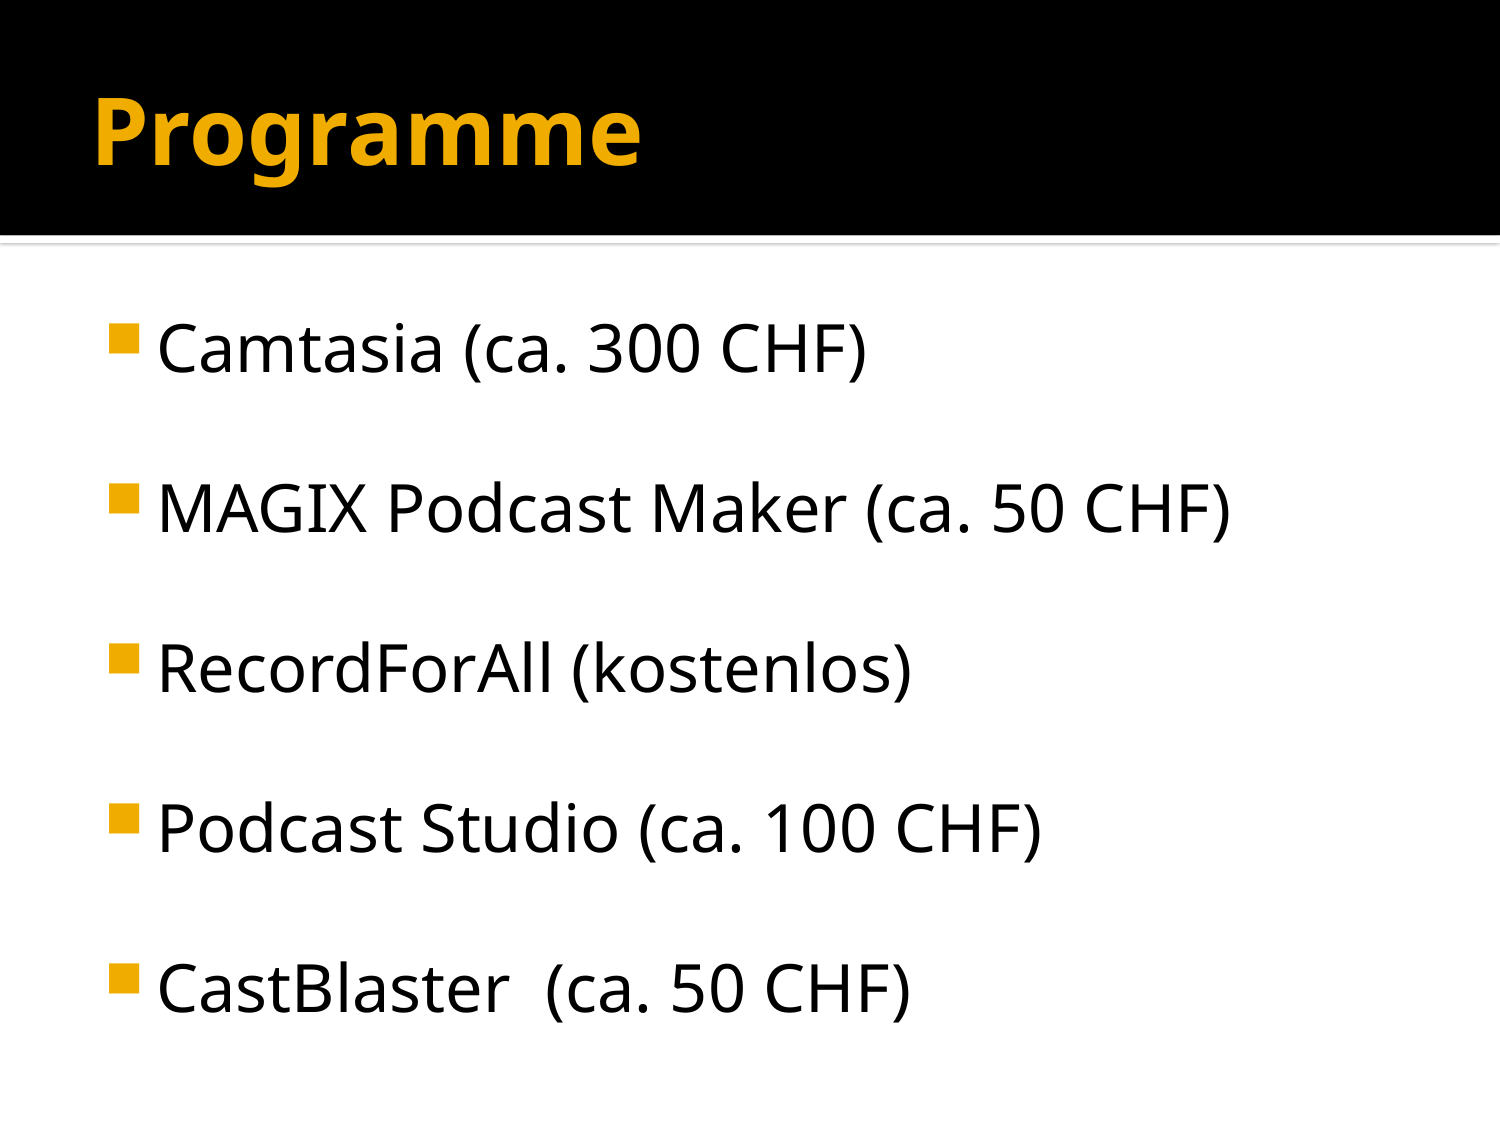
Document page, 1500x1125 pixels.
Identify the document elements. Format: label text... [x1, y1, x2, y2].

list Camtasia (ca. 300 CHF) MAGIX Podcast Maker (ca. 50 CHF) RecordForAll (kostenlos) Podcast Studio (ca. 100 CHF) CastBlaster (ca. 50 CHF) [75, 291, 1425, 1050]
title Programme [75, 25, 1425, 231]
